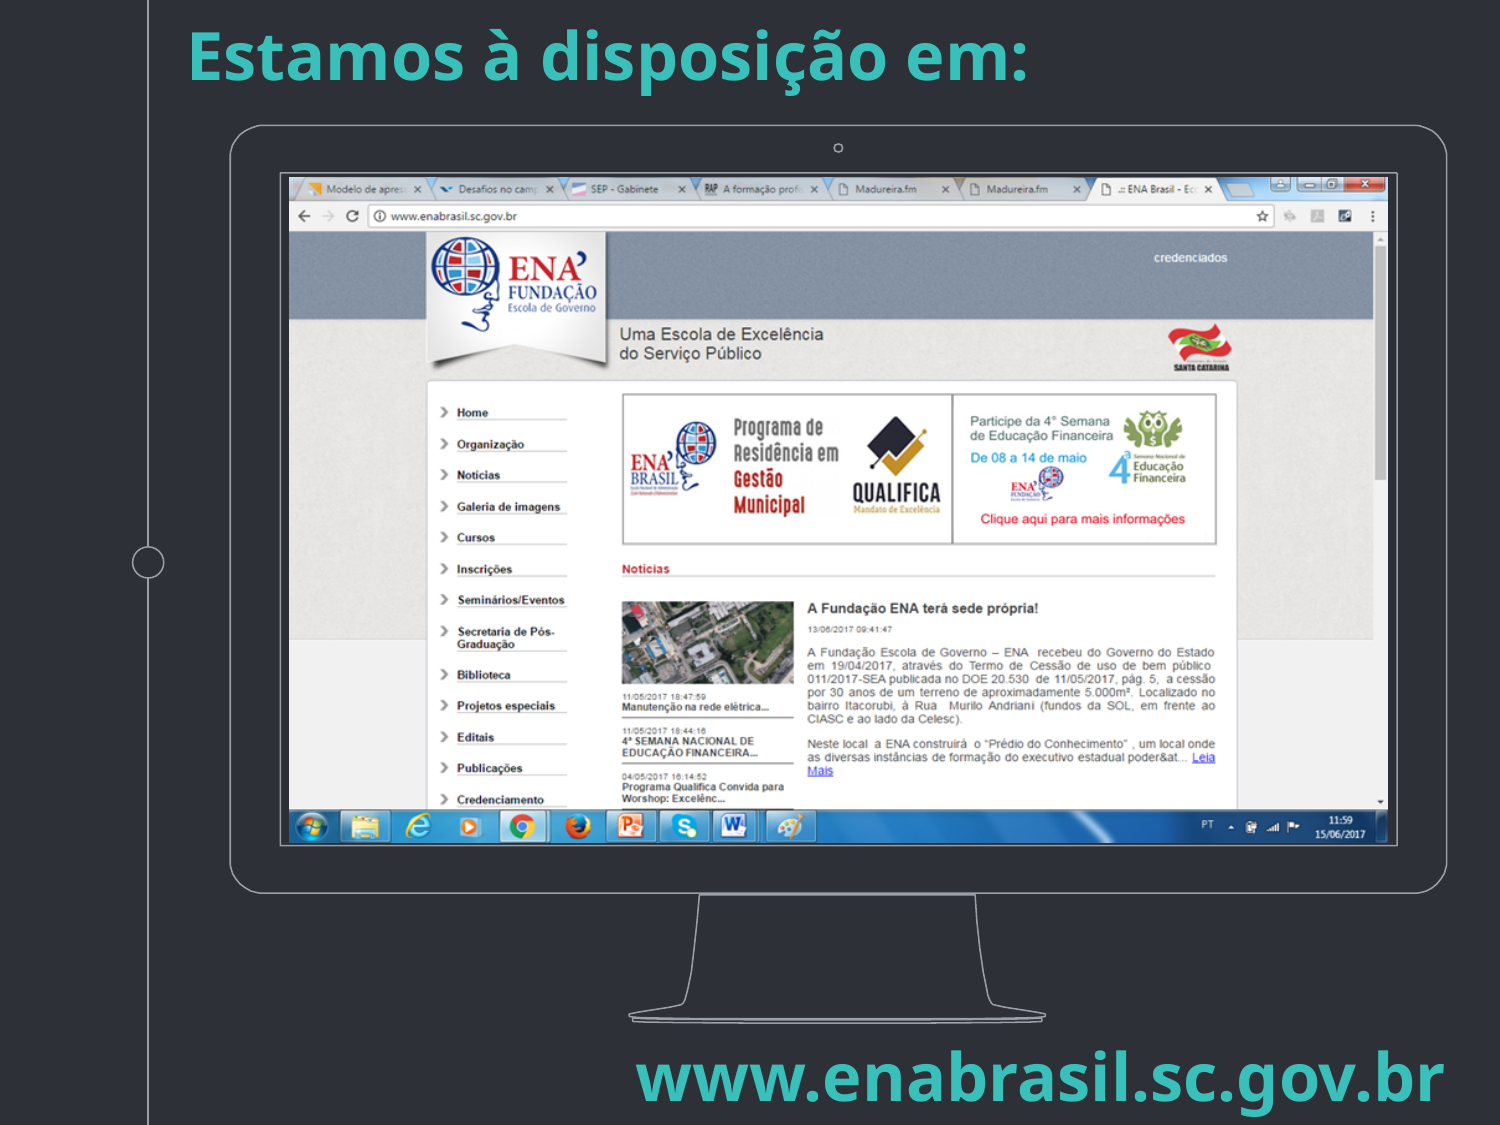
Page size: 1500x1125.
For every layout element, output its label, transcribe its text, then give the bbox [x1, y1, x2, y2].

text_box www.enabrasil.sc.gov.br [620, 1054, 1483, 1125]
picture [288, 177, 1389, 843]
text_box Estamos à disposição em: [171, 19, 1297, 110]
text_box Place your screenshot here [289, 173, 1397, 763]
text_box [230, 125, 1447, 1024]
